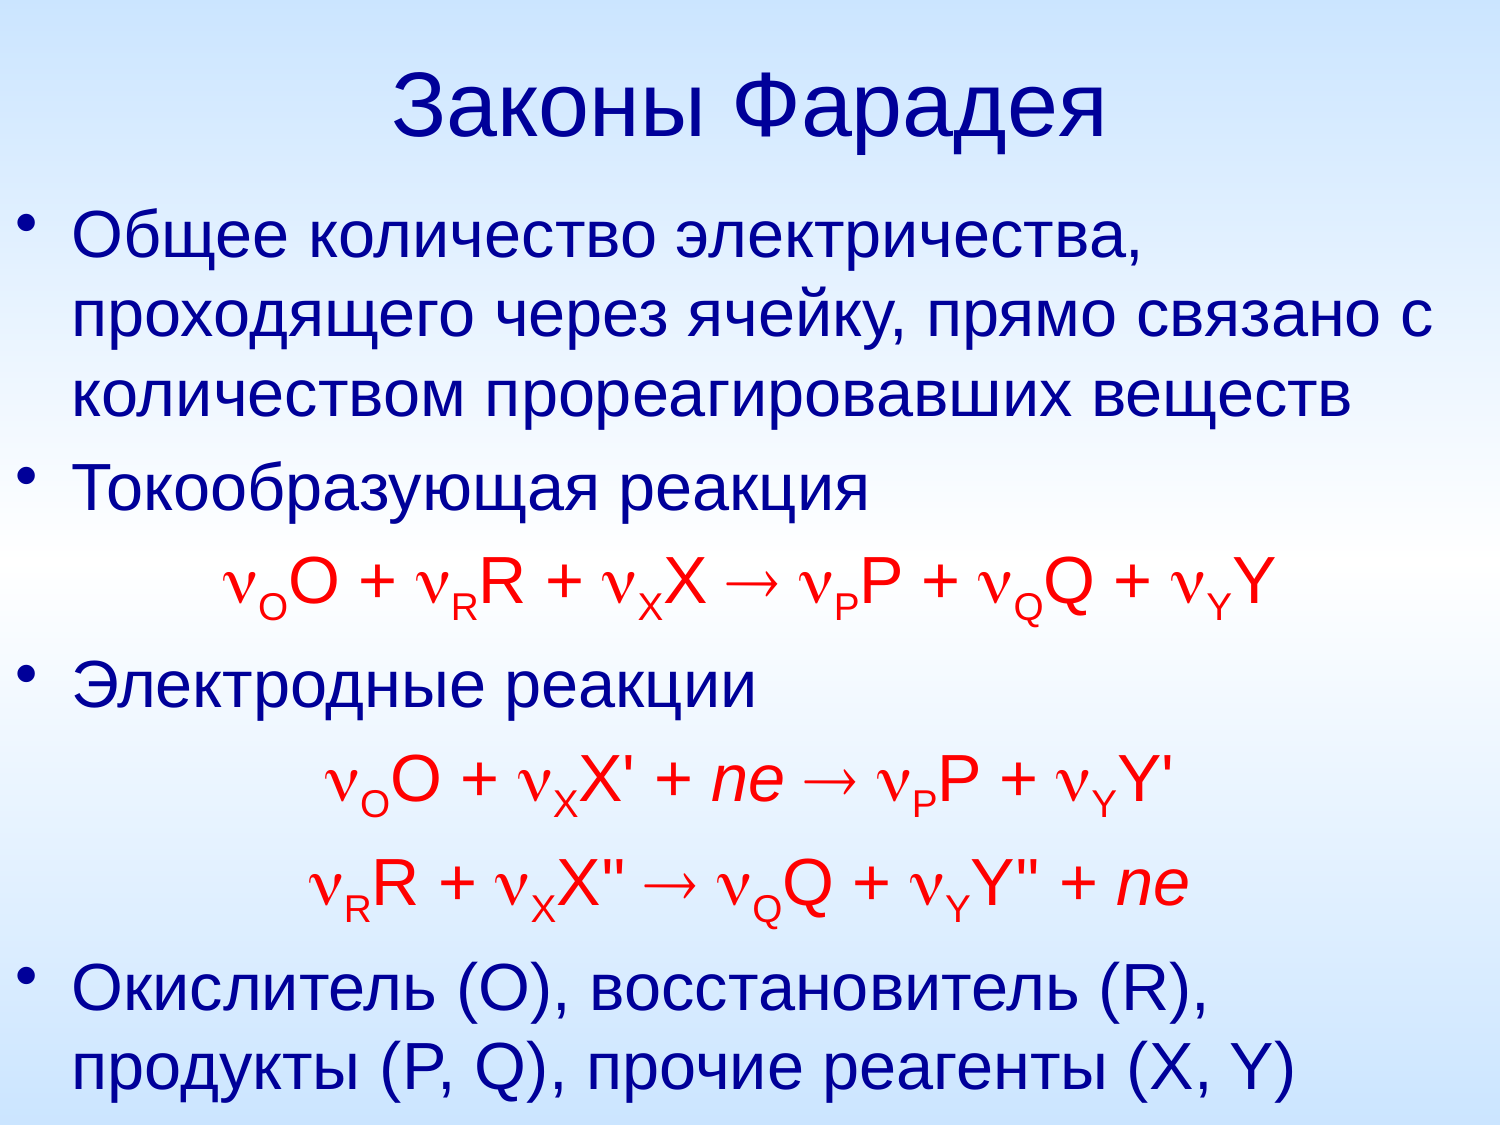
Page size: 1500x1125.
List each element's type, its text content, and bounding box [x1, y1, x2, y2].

list Общее количество электричества, проходящего через ячейку, прямо связано с количеством прореагировавших веществ Токообразующая реакция OO + RR + XX  PP + QQ + YY Электродные реакции OO + XX' + ne  PP + YY' RR + XX''  QQ + YY'' + ne Окислитель (O), восстановитель (R), продукты (P, Q), прочие реагенты (X, Y) [0, 182, 1500, 858]
title Законы Фарадея [112, 5, 1388, 182]
